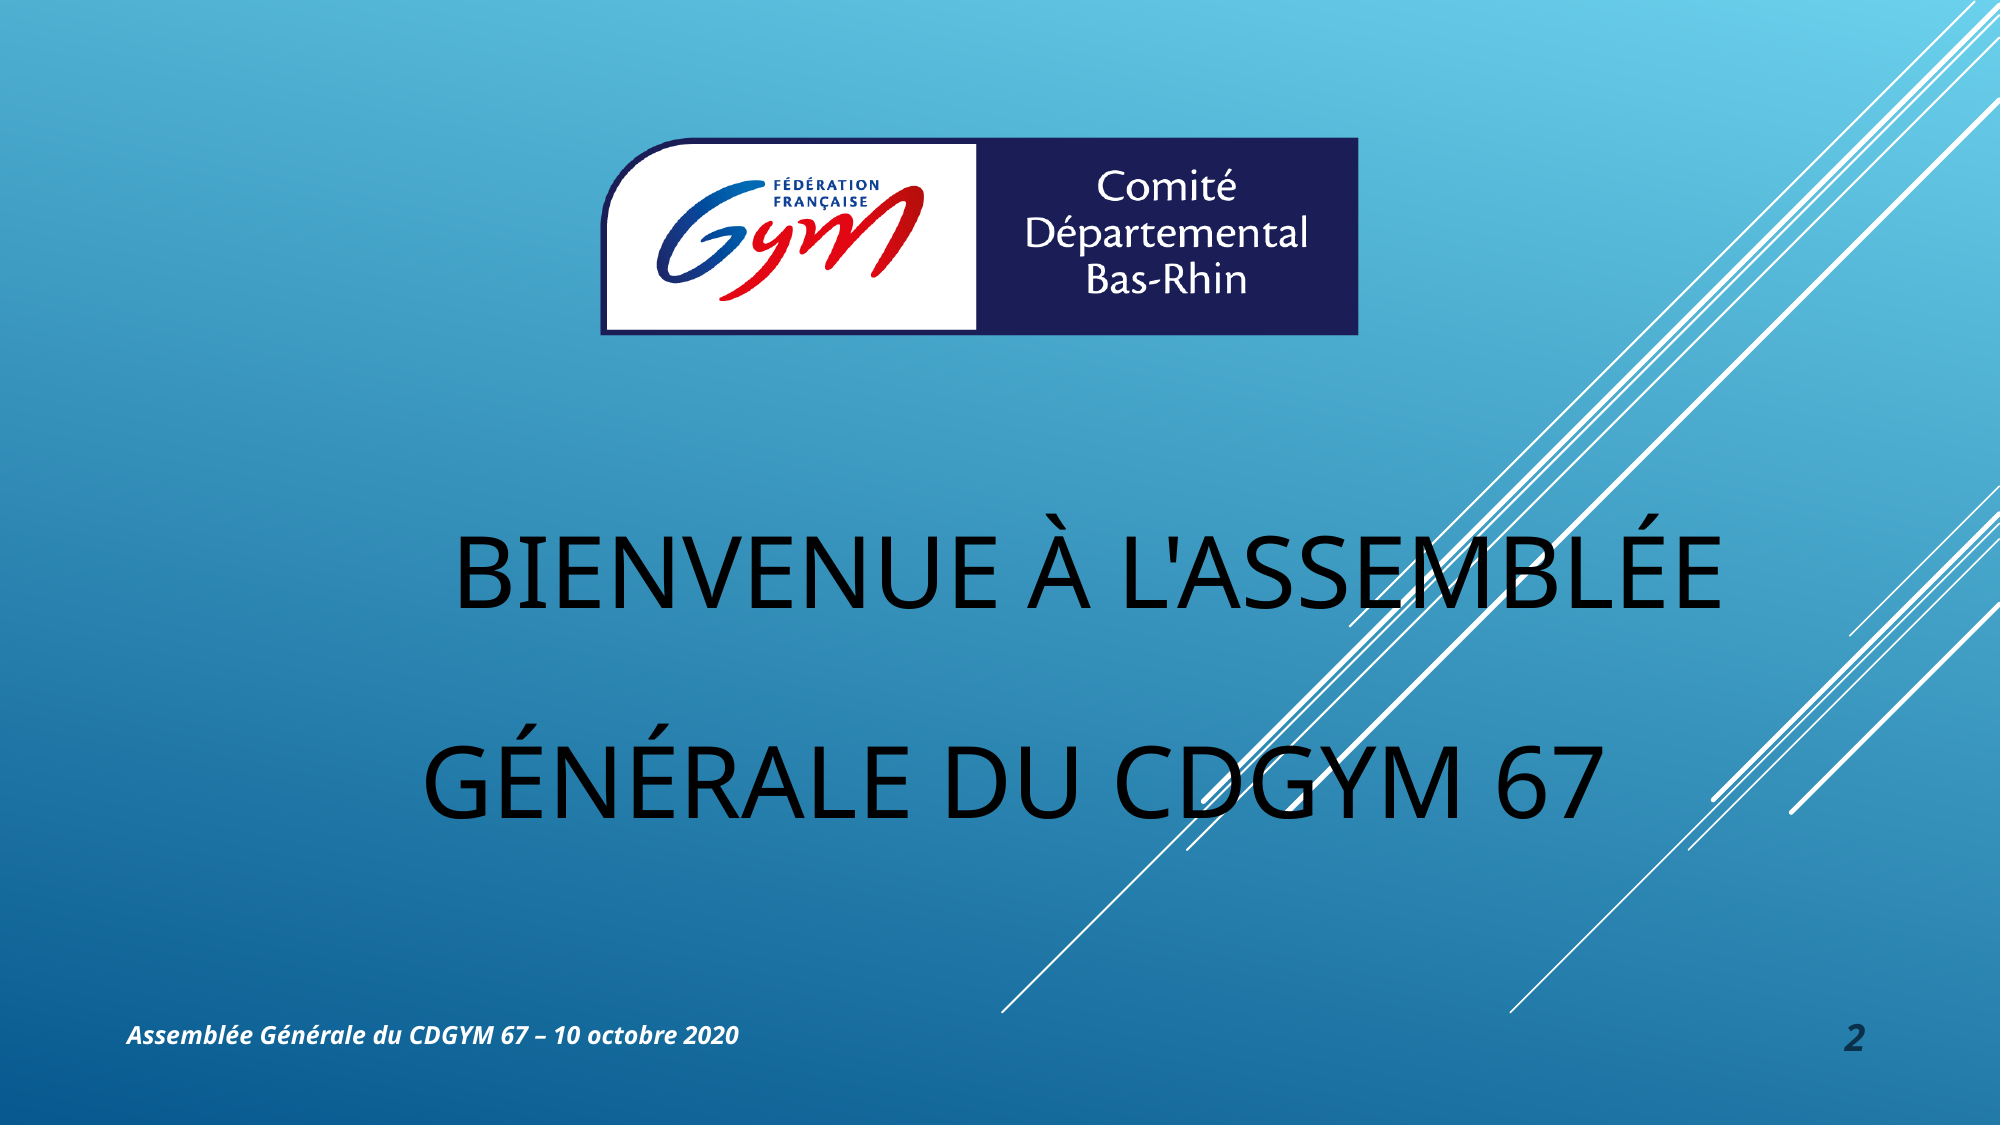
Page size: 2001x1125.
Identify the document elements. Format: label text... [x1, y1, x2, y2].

title bienvenue À l'assemblée générale du cdgym 67 [168, 415, 1861, 846]
picture [516, 57, 1442, 416]
slide_number 2 [1736, 1004, 1881, 1073]
footer Assemblée Générale du CDGYM 67 – 10 octobre 2020 [112, 1012, 1350, 1073]
